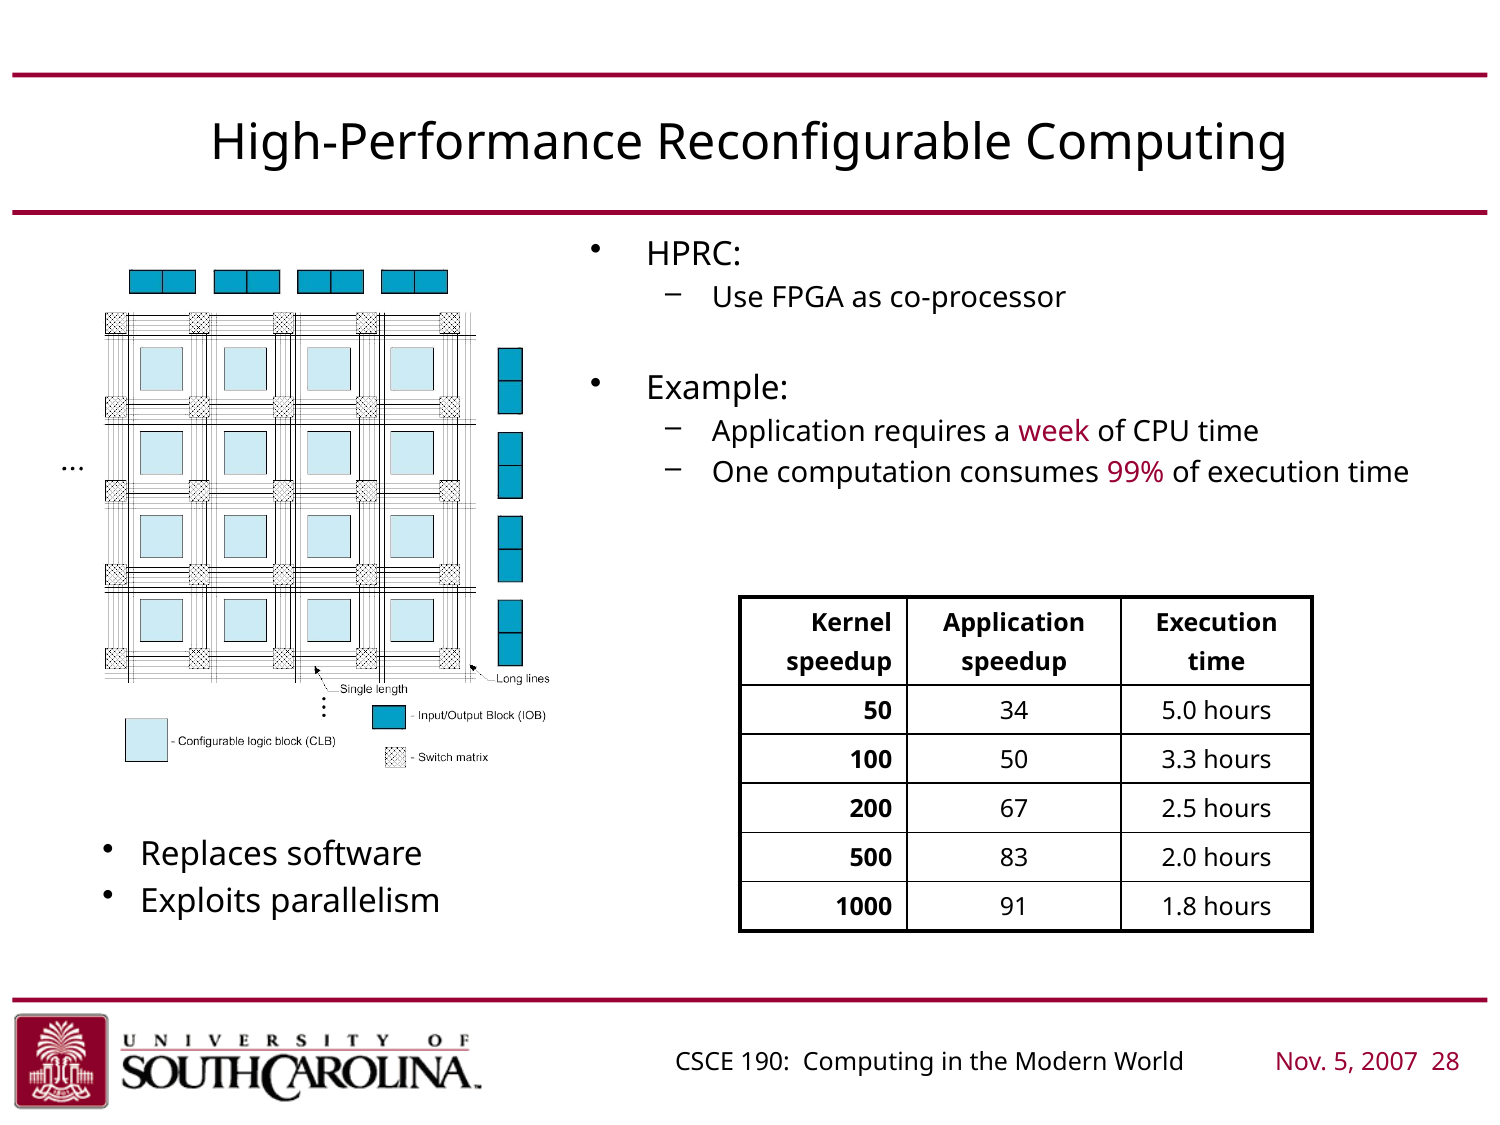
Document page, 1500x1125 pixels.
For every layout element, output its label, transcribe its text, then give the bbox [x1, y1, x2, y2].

table_cell 100 [742, 735, 906, 782]
table_cell 67 [908, 784, 1120, 832]
list HPRC: Use FPGA as co-processor Example: Application requires a week of CPU time One computation consumes 99% of execution time [575, 224, 1463, 988]
table_header Application speedup [908, 599, 1120, 684]
picture [49, 262, 556, 775]
table_cell 91 [908, 882, 1120, 929]
picture [12, 1012, 488, 1112]
table_cell 34 [908, 686, 1120, 733]
table_cell 1.8 hours [1122, 882, 1310, 929]
table_cell 50 [742, 686, 906, 733]
table_cell 2.0 hours [1122, 833, 1310, 881]
title High-Performance Reconfigurable Computing [75, 75, 1425, 205]
table_cell 3.3 hours [1122, 735, 1310, 782]
table_cell 83 [908, 833, 1120, 881]
text_box Replaces software Exploits parallelism [87, 825, 538, 927]
table_header Kernel speedup [742, 599, 906, 684]
table_cell 5.0 hours [1122, 686, 1310, 733]
table_header Execution time [1122, 599, 1310, 684]
table_cell 200 [742, 784, 906, 832]
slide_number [425, 1037, 1475, 1088]
table_cell 500 [742, 833, 906, 881]
table_cell 1000 [742, 882, 906, 929]
table_cell 2.5 hours [1122, 784, 1310, 832]
table_cell 50 [908, 735, 1120, 782]
